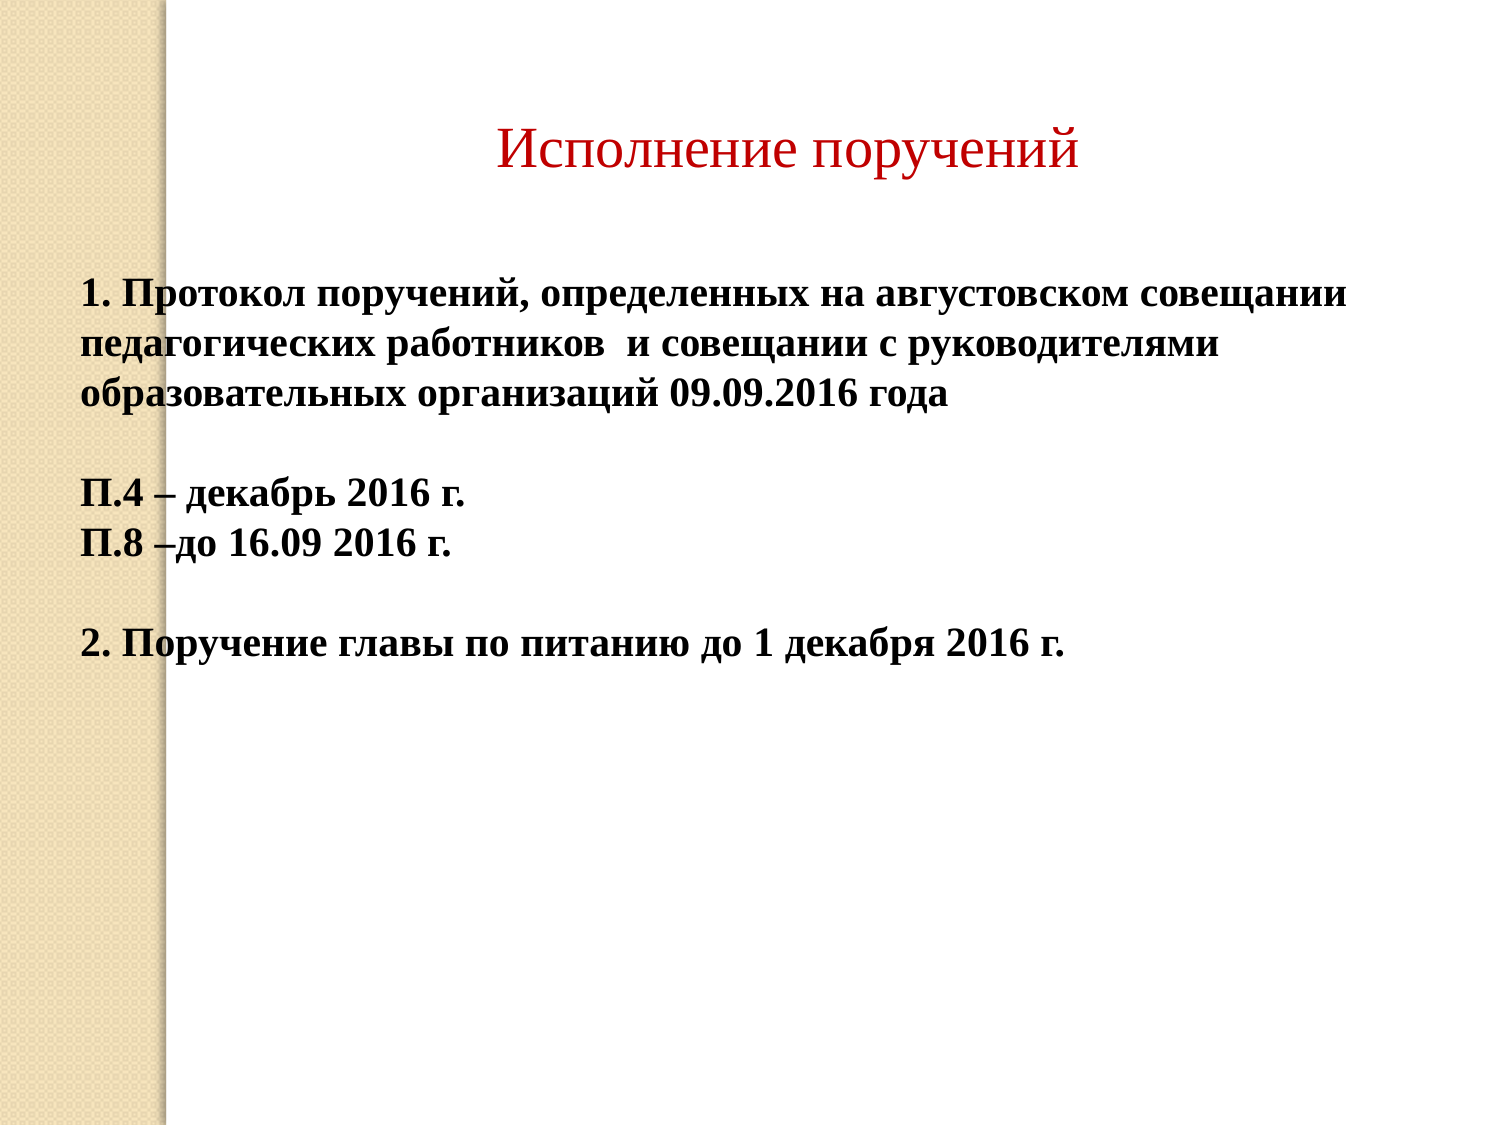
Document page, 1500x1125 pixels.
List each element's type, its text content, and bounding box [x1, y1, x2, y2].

text_box Исполнение поручений [230, 101, 1346, 187]
text_box 1. Протокол поручений, определенных на августовском совещании педагогических работников и совещании с руководителями образовательных организаций 09.09.2016 года П.4 – декабрь 2016 г. П.8 –до 16.09 2016 г. 2. Поручение главы по питанию до 1 декабря 2016 г. [64, 257, 1500, 673]
